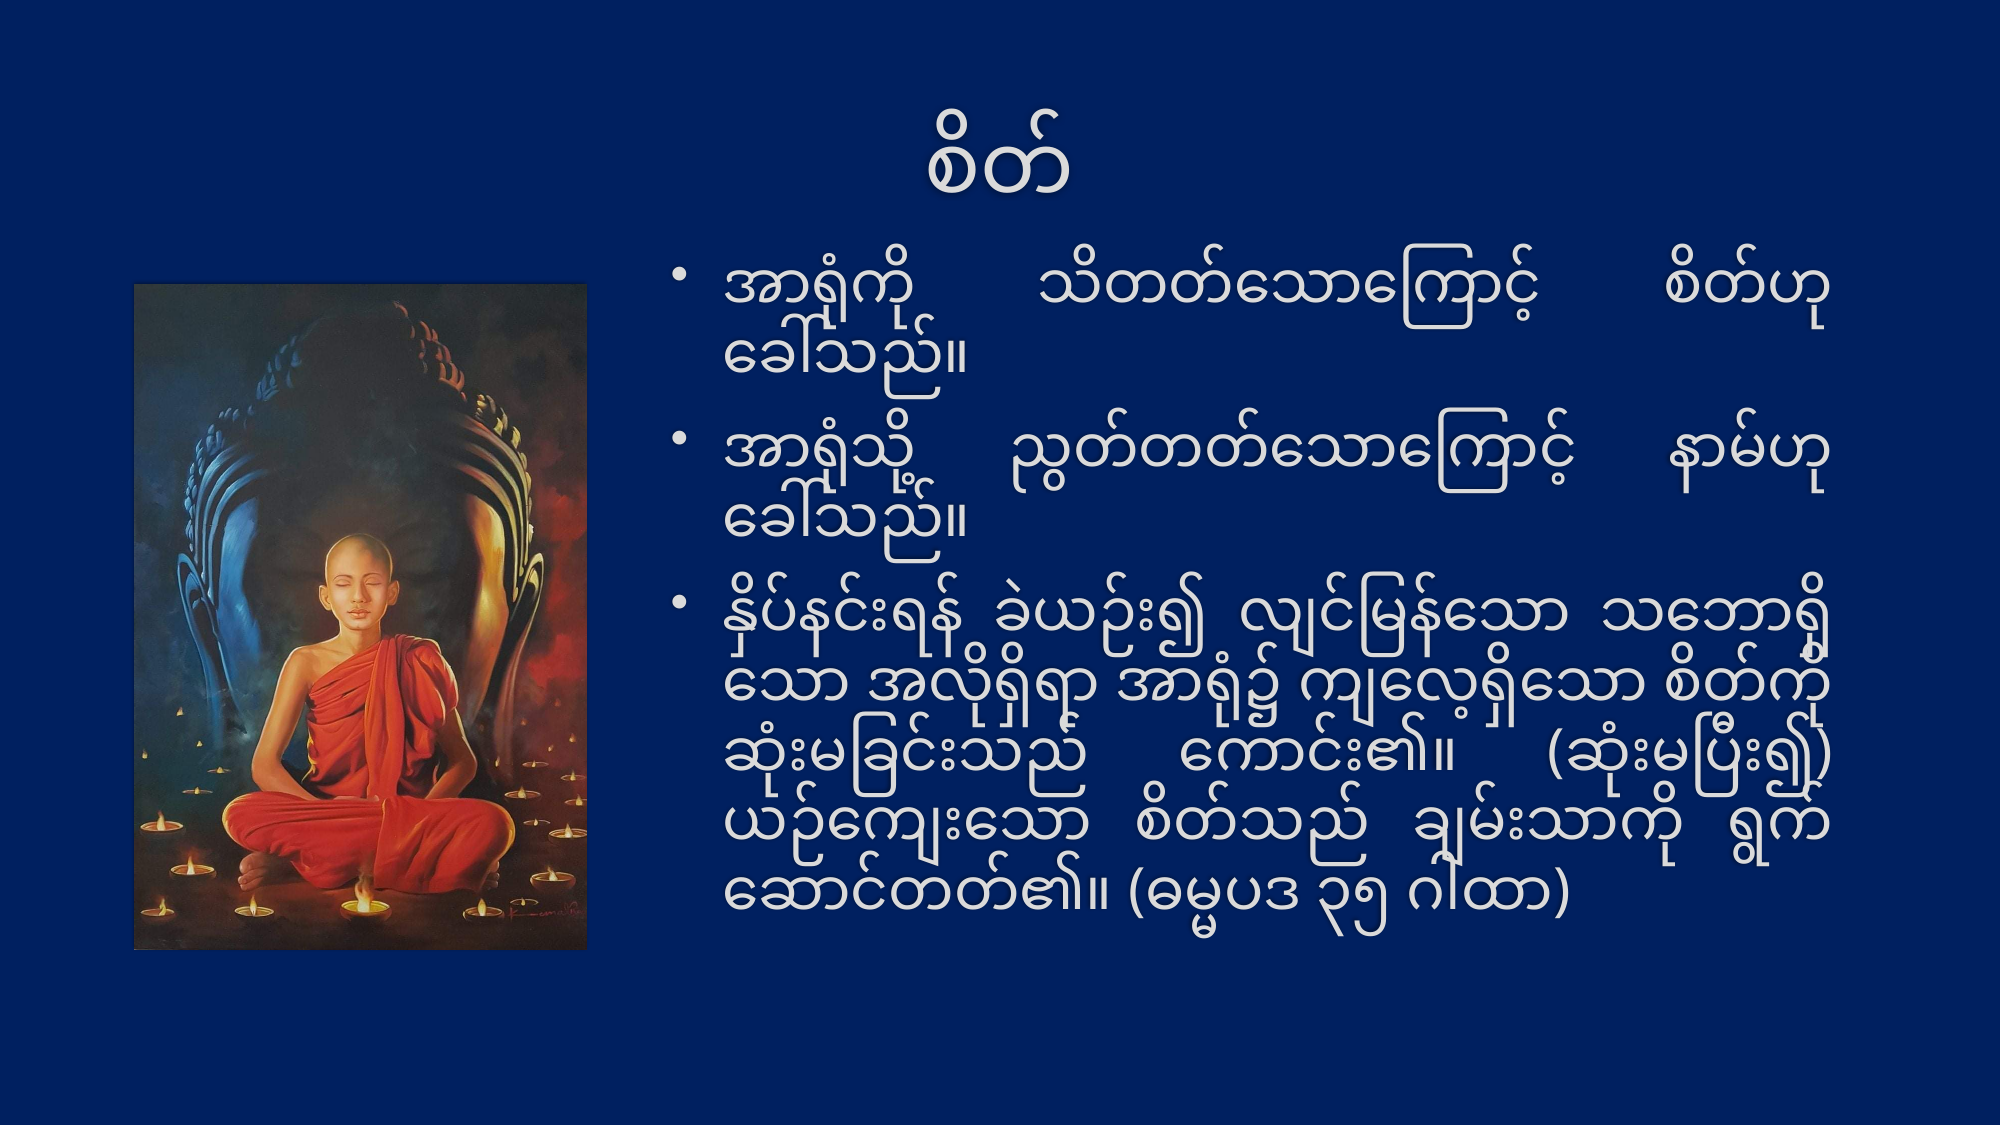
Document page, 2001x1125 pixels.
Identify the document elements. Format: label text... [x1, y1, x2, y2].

title စိတ် [149, 99, 1849, 219]
list အာရုံကို သိတတ်သောကြောင့် စိတ်ဟု ခေါ်သည်။ အာရုံသို့ ညွတ်တတ်သောကြောင့် နာမ်ဟု ခေါ်သည်။ နှိပ်နင်းရန် ခဲယဉ်း၍ လျင်မြန်သော သဘောရှိသော အလိုရှိရာ အာရုံ၌ ကျလေ့ရှိသော စိတ်ကို ဆုံးမခြင်းသည် ကောင်း၏။ (ဆုံးမပြီး၍) ယဉ်ကျေးသော စိတ်သည် ချမ်းသာကို ရွက်ဆောင်တတ်၏။ (ဓမ္မပဒ ၃၅ ဂါထာ) [651, 236, 1849, 950]
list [134, 283, 587, 951]
